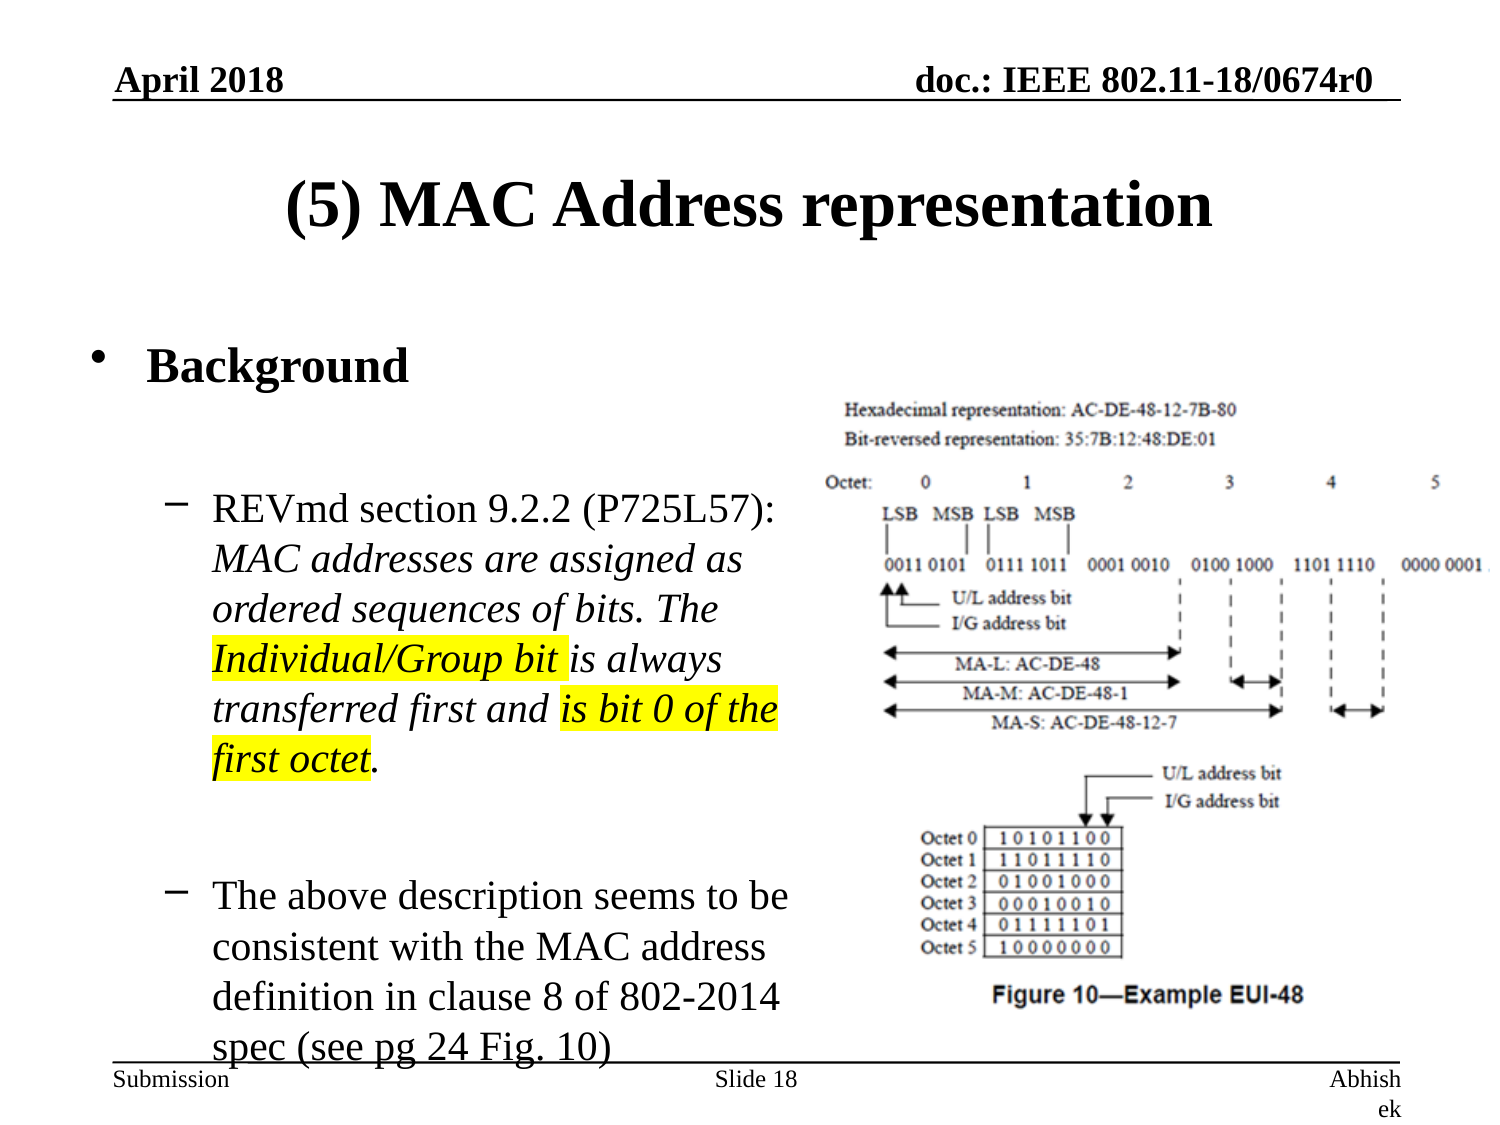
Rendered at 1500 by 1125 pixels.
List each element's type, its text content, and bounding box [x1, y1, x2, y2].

slide_number Slide 18 [712, 1061, 800, 1093]
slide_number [114, 54, 286, 101]
title (5) MAC Address representation [112, 112, 1388, 288]
picture [824, 399, 1490, 1013]
list Background REVmd section 9.2.2 (P725L57): MAC addresses are assigned as ordered sequences of bits. The Individual/Group bit is always transferred first and is bit 0 of the first octet. The above description seems to be consistent with the MAC address definition in clause 8 of 802-2014 spec (see pg 24 Fig. 10) [75, 324, 825, 1063]
footer Abhishek Patil, Qualcomm [1324, 1061, 1402, 1093]
